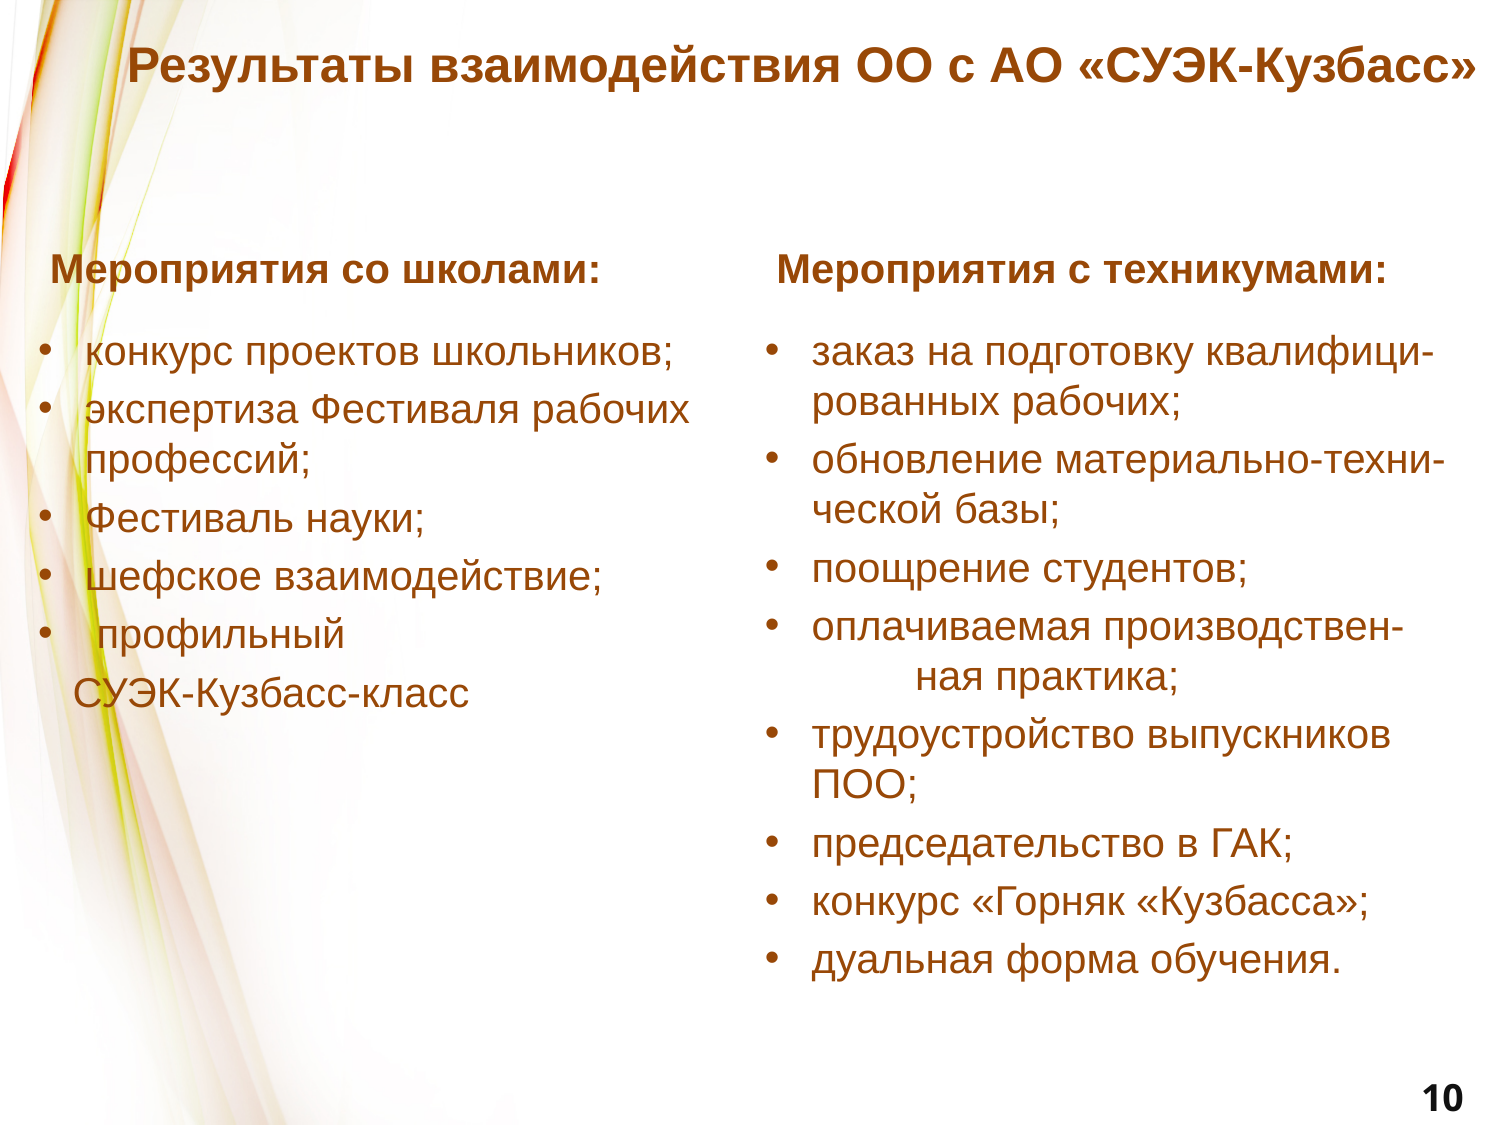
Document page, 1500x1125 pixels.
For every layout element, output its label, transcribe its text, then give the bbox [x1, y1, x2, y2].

picture [0, 0, 1500, 1125]
text_box Мероприятия со школами: [35, 234, 711, 300]
text_box 10 [1406, 1066, 1500, 1125]
list конкурс проектов школьников; экспертиза Фестиваля рабочих профессий; Фестиваль науки; шефское взаимодействие; профильный СУЭК-Кузбасс-класс [23, 316, 715, 1008]
text_box заказ на подготовку квалифици-рованных рабочих; обновление материально-техни-ческой базы; поощрение студентов; оплачиваемая производствен- ная практика; трудоустройство выпускников ПОО; председательство в ГАК; конкурс «Горняк «Кузбасса»; дуальная форма обучения. [750, 316, 1465, 1090]
title Результаты взаимодействия ОО с АО «СУЭК-Кузбасс» [112, 0, 1500, 126]
text_box Мероприятия с техникумами: [761, 234, 1437, 300]
